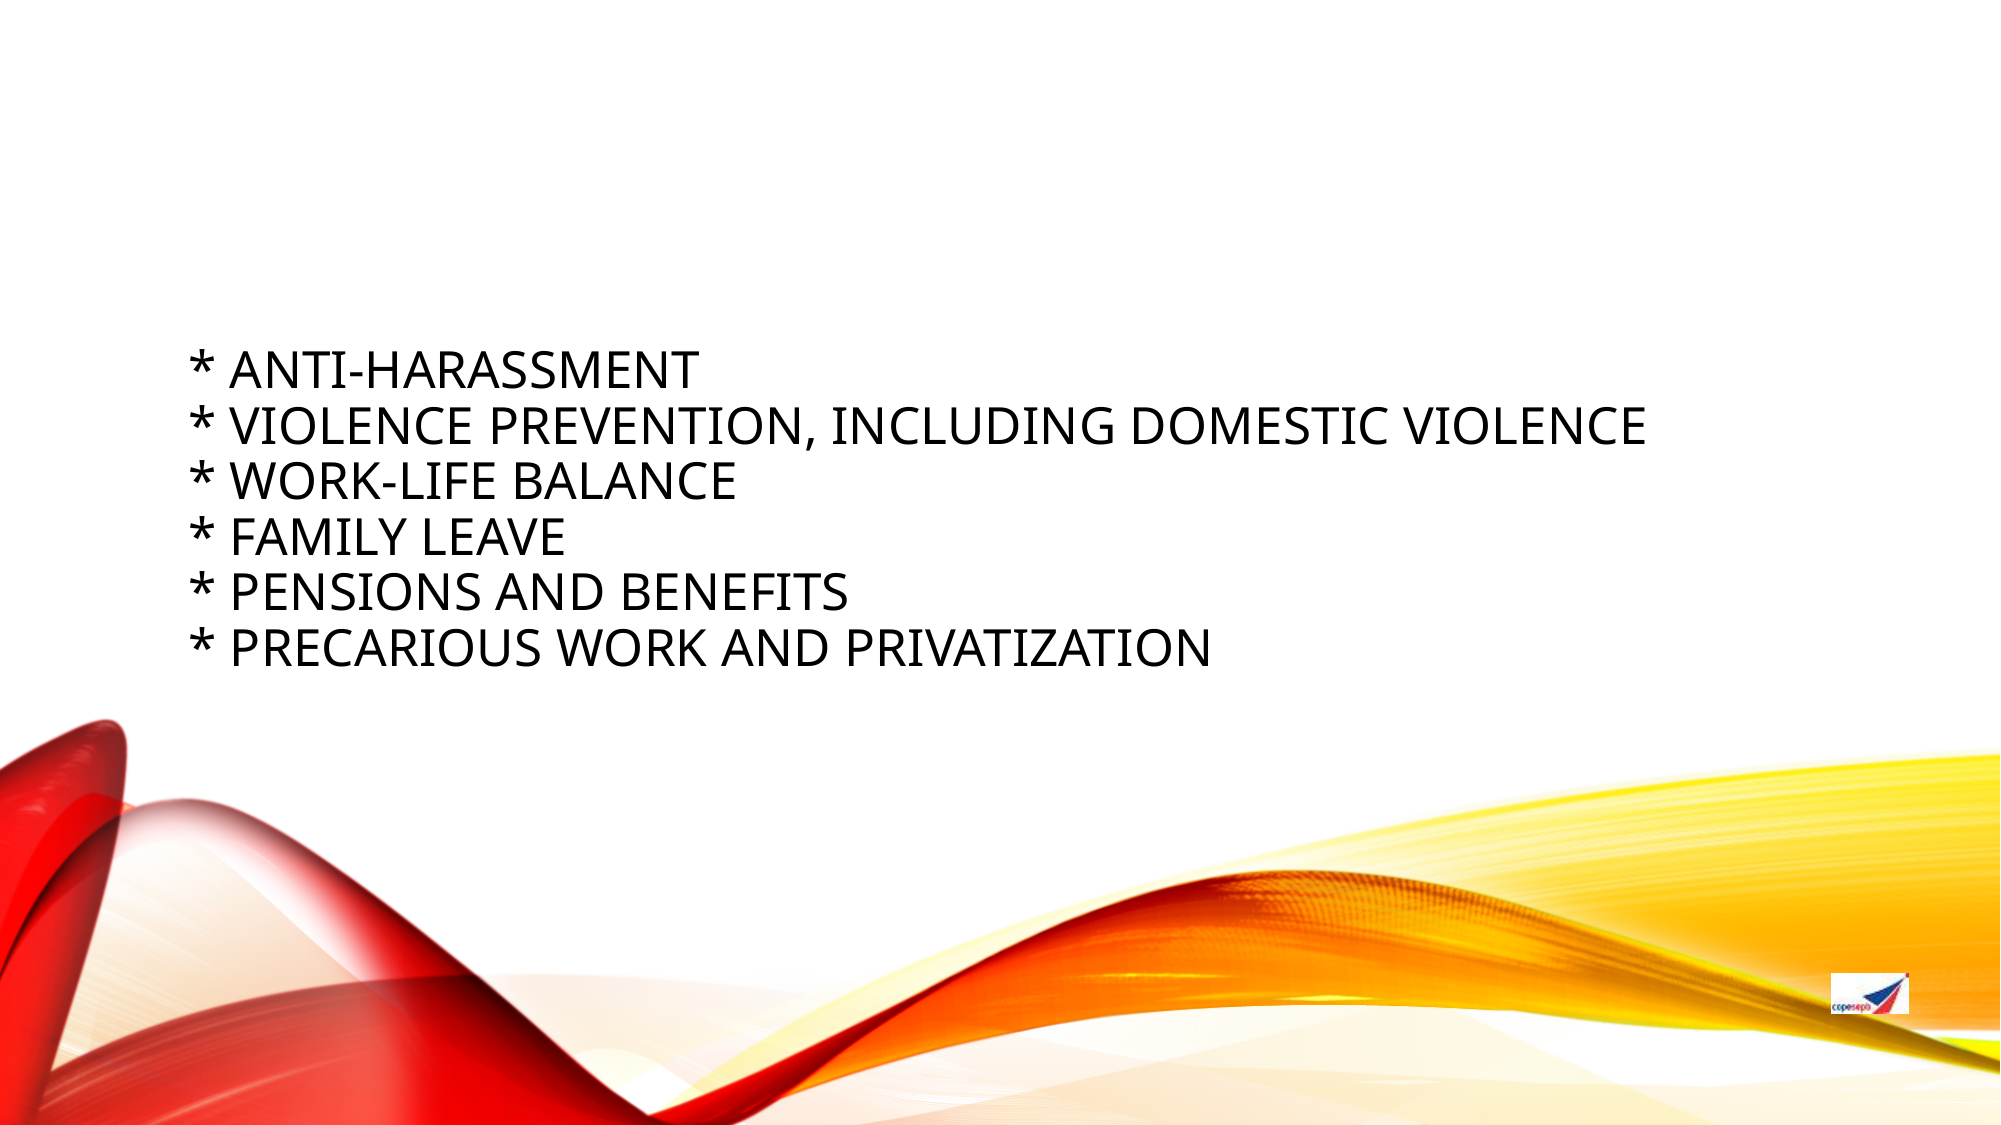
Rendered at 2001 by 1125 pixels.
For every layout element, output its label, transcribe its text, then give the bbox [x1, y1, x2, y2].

picture [0, 717, 2000, 1125]
title * Anti-harassment * Violence prevention, including domestic violence * Work-life balance * Family leave * Pensions and benefits * Precarious work and privatization [173, 334, 1948, 747]
